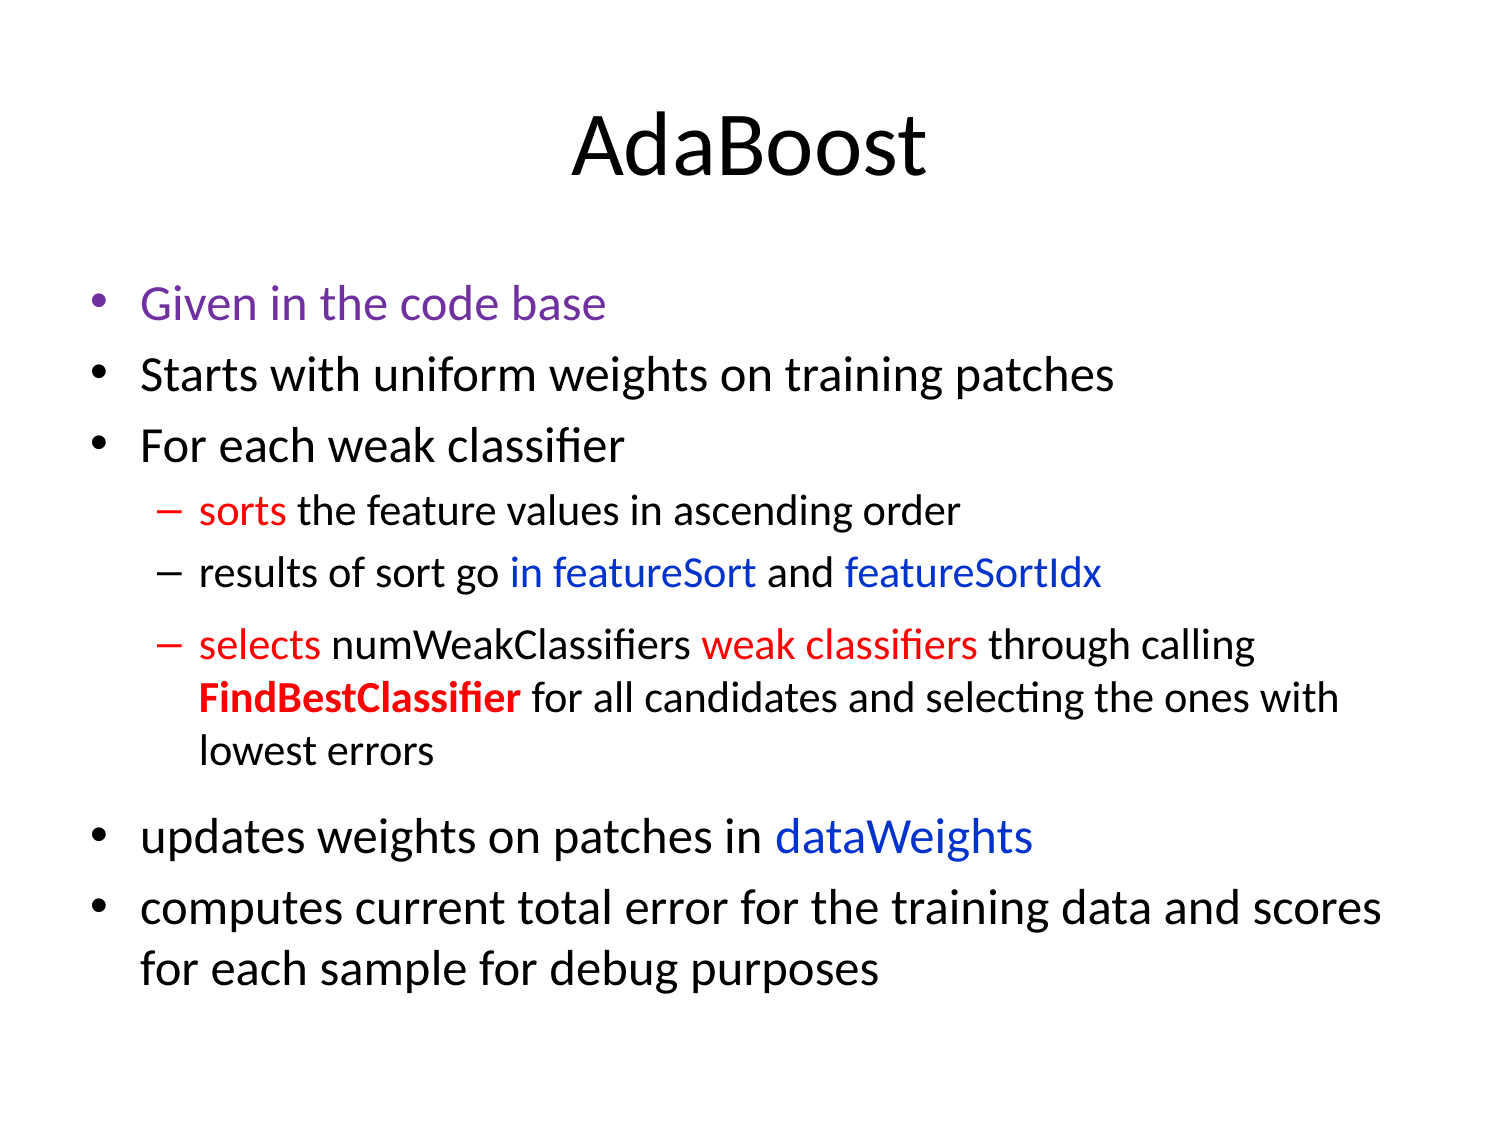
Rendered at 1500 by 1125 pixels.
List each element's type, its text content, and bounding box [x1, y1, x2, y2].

title AdaBoost [75, 45, 1425, 233]
list Given in the code base Starts with uniform weights on training patches For each weak classifier sorts the feature values in ascending order results of sort go in featureSort and featureSortIdx selects numWeakClassifiers weak classifiers through calling FindBestClassifier for all candidates and selecting the ones with lowest errors updates weights on patches in dataWeights computes current total error for the training data and scores for each sample for debug purposes [75, 262, 1450, 1005]
